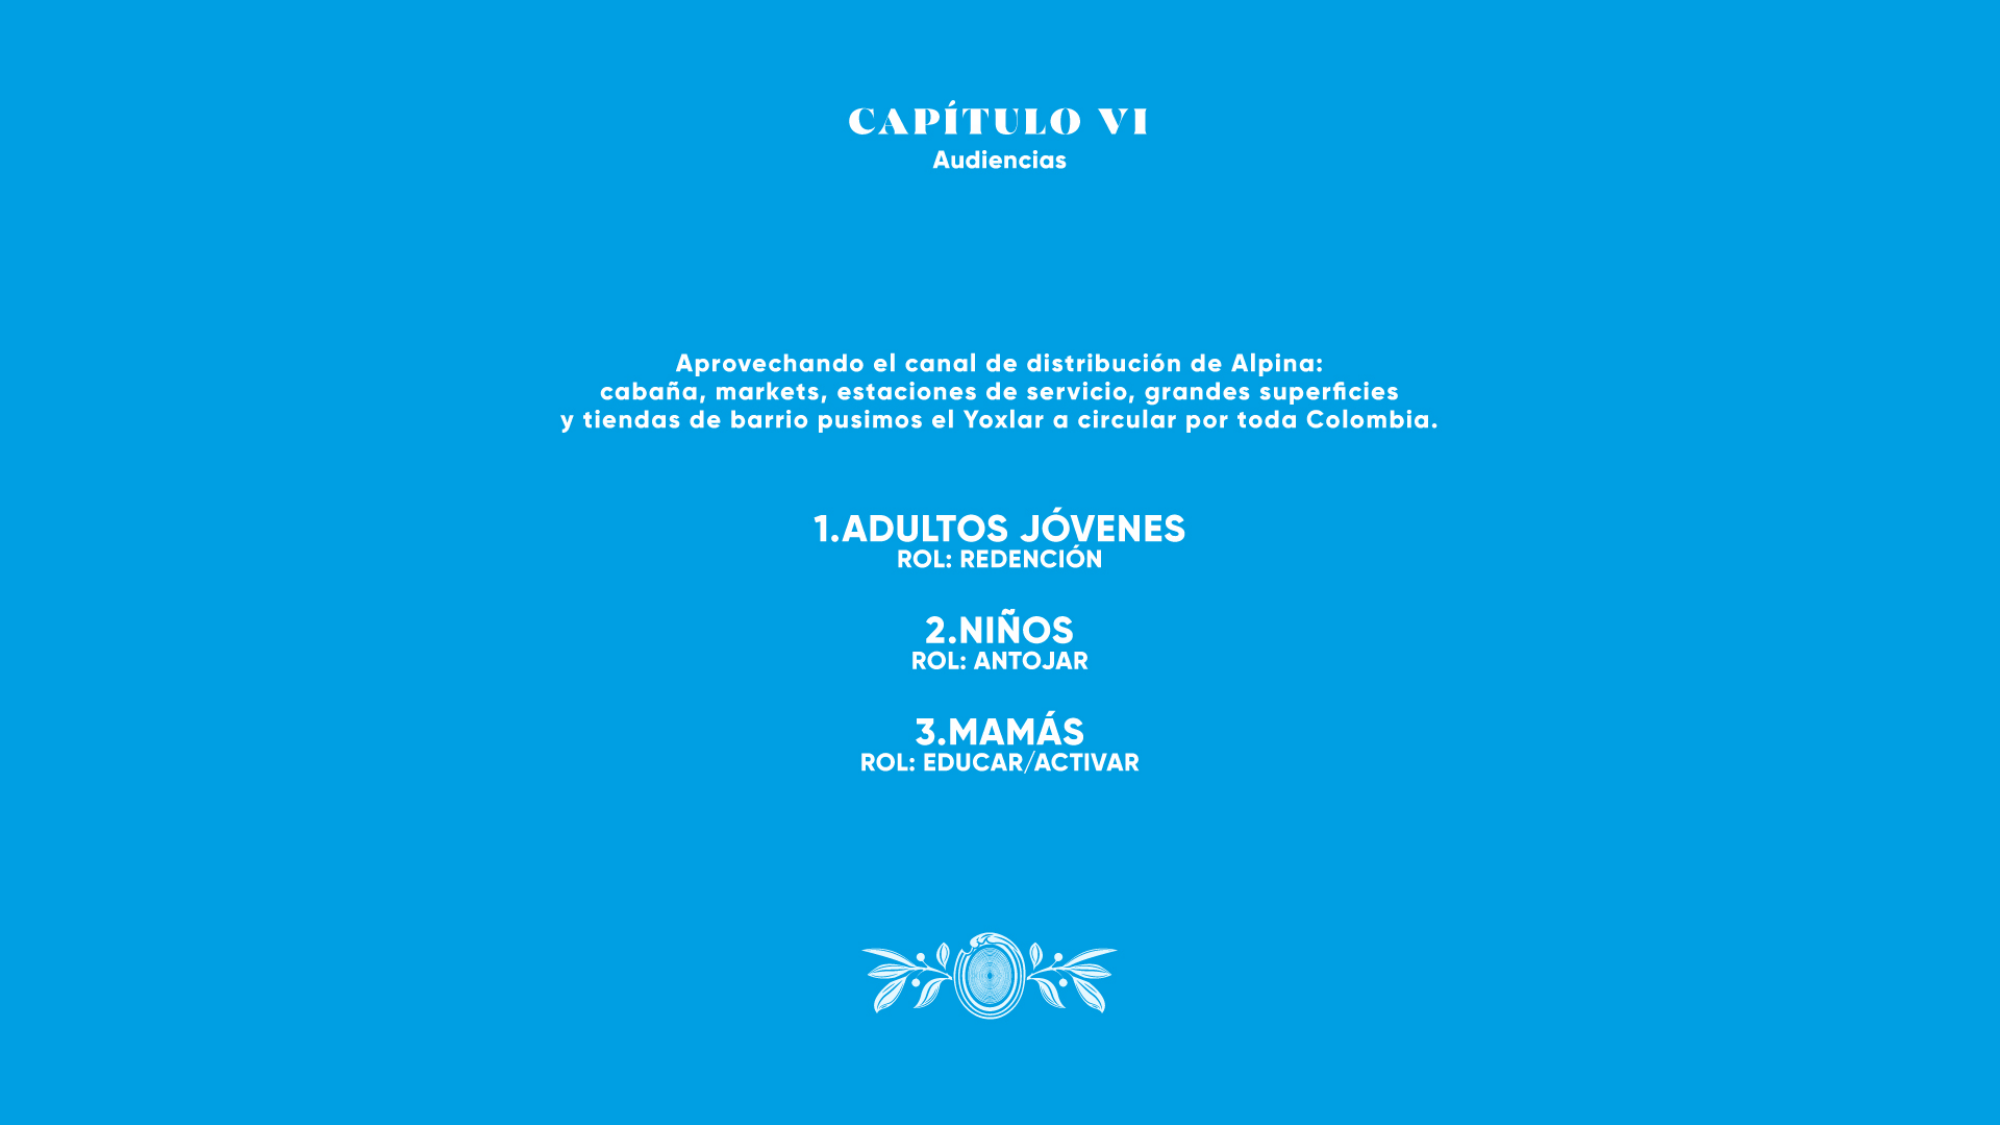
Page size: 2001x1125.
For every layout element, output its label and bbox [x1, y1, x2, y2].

picture [794, 416, 807, 428]
picture [996, 416, 1007, 428]
picture [1075, 652, 1087, 669]
picture [977, 1012, 1001, 1019]
picture [961, 617, 981, 643]
picture [1018, 416, 1031, 428]
picture [1372, 387, 1384, 400]
picture [1036, 416, 1043, 428]
picture [862, 753, 874, 771]
picture [915, 109, 926, 134]
picture [1145, 387, 1159, 405]
picture [1151, 416, 1164, 428]
picture [766, 416, 773, 428]
picture [1166, 515, 1185, 542]
picture [879, 125, 887, 134]
picture [1333, 382, 1345, 400]
picture [1020, 968, 1024, 986]
picture [1037, 719, 1061, 745]
picture [991, 550, 1007, 567]
picture [913, 550, 931, 568]
picture [961, 550, 973, 567]
picture [832, 535, 838, 542]
picture [769, 359, 780, 372]
picture [1057, 387, 1064, 400]
picture [937, 943, 949, 968]
picture [1388, 387, 1397, 400]
picture [973, 753, 988, 771]
picture [1073, 977, 1105, 1012]
picture [1265, 410, 1279, 428]
picture [873, 416, 892, 428]
picture [767, 382, 778, 400]
picture [650, 387, 663, 400]
picture [1008, 719, 1034, 745]
picture [1028, 387, 1037, 400]
picture [1207, 382, 1219, 400]
picture [928, 651, 945, 669]
picture [975, 652, 990, 669]
picture [917, 719, 934, 745]
picture [713, 359, 720, 371]
picture [851, 359, 863, 372]
picture [1023, 617, 1050, 643]
picture [1364, 382, 1368, 400]
picture [928, 109, 939, 125]
picture [620, 416, 631, 428]
picture [683, 387, 696, 400]
picture [1021, 516, 1038, 542]
picture [1070, 753, 1106, 771]
picture [1030, 943, 1042, 968]
picture [1026, 109, 1037, 134]
picture [1096, 354, 1109, 372]
picture [938, 359, 949, 371]
picture [1071, 516, 1094, 541]
picture [1173, 387, 1187, 400]
picture [1307, 387, 1319, 400]
picture [989, 156, 1001, 168]
picture [1052, 753, 1067, 771]
picture [1106, 382, 1110, 400]
picture [949, 410, 953, 428]
picture [1091, 387, 1102, 400]
picture [927, 617, 944, 643]
picture [1078, 359, 1085, 371]
picture [865, 416, 869, 428]
picture [1259, 359, 1272, 376]
picture [667, 382, 679, 400]
picture [1284, 359, 1296, 371]
picture [913, 652, 925, 669]
picture [870, 516, 893, 541]
picture [1036, 979, 1064, 1008]
picture [690, 410, 704, 428]
picture [999, 617, 1019, 643]
picture [1051, 109, 1063, 134]
picture [897, 516, 917, 542]
picture [934, 151, 949, 168]
picture [1060, 979, 1067, 987]
picture [748, 416, 761, 428]
picture [1040, 387, 1053, 400]
picture [562, 416, 572, 432]
picture [987, 354, 999, 372]
picture [1187, 416, 1200, 432]
picture [937, 516, 956, 541]
picture [836, 416, 847, 428]
picture [1307, 410, 1322, 428]
picture [987, 617, 993, 643]
picture [980, 416, 992, 428]
picture [1152, 354, 1164, 372]
picture [925, 753, 935, 771]
picture [895, 416, 908, 428]
picture [1028, 354, 1041, 372]
picture [1108, 753, 1122, 771]
picture [954, 950, 963, 980]
picture [1238, 412, 1245, 428]
picture [1204, 416, 1216, 428]
picture [1005, 156, 1016, 168]
picture [963, 933, 1025, 1011]
picture [815, 516, 826, 541]
picture [1145, 516, 1162, 541]
picture [917, 954, 924, 961]
picture [1043, 652, 1054, 669]
picture [875, 359, 887, 372]
picture [957, 753, 970, 771]
picture [819, 416, 832, 432]
picture [1232, 354, 1247, 371]
picture [777, 416, 784, 428]
picture [1367, 416, 1386, 428]
picture [993, 652, 1006, 669]
picture [677, 354, 692, 371]
picture [1004, 387, 1016, 400]
picture [1143, 410, 1147, 428]
picture [1010, 550, 1020, 567]
picture [1002, 609, 1015, 615]
picture [615, 387, 629, 400]
picture [878, 387, 891, 400]
picture [1283, 416, 1295, 428]
picture [1126, 753, 1138, 771]
picture [1010, 753, 1022, 771]
picture [732, 410, 745, 428]
picture [708, 416, 720, 428]
picture [966, 387, 975, 400]
picture [906, 359, 917, 372]
picture [1327, 416, 1339, 428]
picture [912, 979, 919, 986]
picture [781, 387, 793, 400]
picture [898, 753, 914, 771]
picture [920, 359, 934, 372]
picture [1004, 359, 1016, 372]
picture [1068, 109, 1080, 134]
picture [1224, 387, 1236, 400]
picture [1099, 109, 1119, 134]
picture [1087, 550, 1100, 567]
picture [753, 359, 765, 372]
picture [1168, 416, 1175, 428]
picture [1068, 387, 1079, 400]
picture [784, 354, 796, 371]
picture [915, 979, 943, 1008]
picture [1220, 416, 1227, 428]
picture [1240, 387, 1249, 400]
picture [1102, 416, 1109, 428]
picture [949, 652, 965, 669]
picture [1053, 359, 1062, 372]
picture [1261, 387, 1270, 400]
picture [1191, 387, 1202, 400]
picture [1350, 387, 1360, 400]
picture [1276, 354, 1280, 371]
picture [653, 416, 665, 428]
picture [696, 359, 709, 376]
picture [1163, 387, 1170, 400]
picture [918, 387, 930, 400]
picture [1323, 387, 1330, 400]
picture [963, 109, 988, 134]
picture [800, 359, 813, 372]
picture [935, 550, 944, 567]
picture [1128, 416, 1139, 428]
picture [1168, 359, 1180, 371]
picture [1290, 387, 1303, 404]
picture [601, 387, 612, 400]
picture [1019, 156, 1030, 168]
picture [1343, 410, 1347, 428]
picture [939, 753, 954, 771]
picture [895, 387, 906, 400]
picture [954, 359, 967, 372]
picture [843, 516, 867, 541]
picture [950, 387, 962, 400]
picture [1135, 109, 1145, 134]
picture [738, 359, 750, 371]
picture [968, 948, 1012, 1003]
picture [1274, 387, 1286, 400]
picture [1079, 416, 1090, 428]
picture [1040, 156, 1053, 168]
picture [1390, 410, 1404, 428]
picture [635, 410, 648, 428]
picture [910, 382, 914, 399]
picture [717, 387, 735, 400]
picture [1042, 515, 1069, 542]
picture [852, 416, 861, 428]
picture [934, 387, 946, 400]
picture [854, 387, 863, 400]
picture [966, 151, 979, 168]
picture [951, 719, 976, 745]
picture [933, 416, 945, 428]
picture [899, 550, 911, 567]
picture [952, 156, 963, 168]
picture [670, 416, 679, 428]
picture [1055, 954, 1062, 961]
picture [1119, 516, 1139, 541]
picture [850, 109, 873, 134]
picture [945, 109, 956, 134]
picture [838, 387, 850, 400]
picture [1024, 550, 1056, 568]
picture [796, 384, 805, 399]
picture [1054, 617, 1072, 643]
picture [888, 109, 908, 134]
picture [633, 382, 646, 400]
picture [584, 413, 591, 428]
picture [1039, 949, 1114, 978]
picture [877, 753, 894, 771]
picture [980, 719, 1004, 745]
picture [1056, 156, 1066, 168]
picture [1415, 416, 1428, 428]
picture [1120, 109, 1127, 118]
picture [987, 382, 999, 400]
picture [739, 387, 752, 400]
picture [1054, 416, 1067, 428]
picture [991, 753, 1007, 771]
picture [757, 387, 764, 400]
picture [866, 384, 874, 399]
picture [817, 359, 829, 371]
picture [865, 949, 940, 978]
picture [988, 515, 1007, 542]
picture [875, 977, 906, 1011]
picture [912, 416, 921, 428]
picture [1066, 545, 1084, 568]
picture [603, 416, 615, 428]
picture [1249, 416, 1262, 428]
picture [1113, 387, 1126, 400]
picture [923, 516, 938, 541]
picture [1191, 354, 1205, 372]
picture [1300, 359, 1313, 372]
picture [1113, 359, 1124, 372]
picture [1088, 354, 1092, 371]
picture [1064, 718, 1083, 745]
picture [1065, 356, 1073, 371]
picture [809, 387, 818, 400]
picture [723, 359, 736, 372]
picture [1129, 359, 1140, 372]
picture [978, 550, 988, 567]
picture [1351, 416, 1363, 428]
picture [995, 109, 1011, 134]
picture [1056, 652, 1072, 669]
picture [1098, 516, 1114, 541]
picture [1112, 416, 1123, 428]
picture [958, 515, 985, 542]
picture [1209, 359, 1221, 372]
picture [1035, 753, 1050, 771]
picture [1023, 651, 1040, 669]
picture [965, 410, 978, 428]
picture [1009, 652, 1021, 669]
picture [833, 354, 846, 372]
picture [938, 739, 945, 745]
